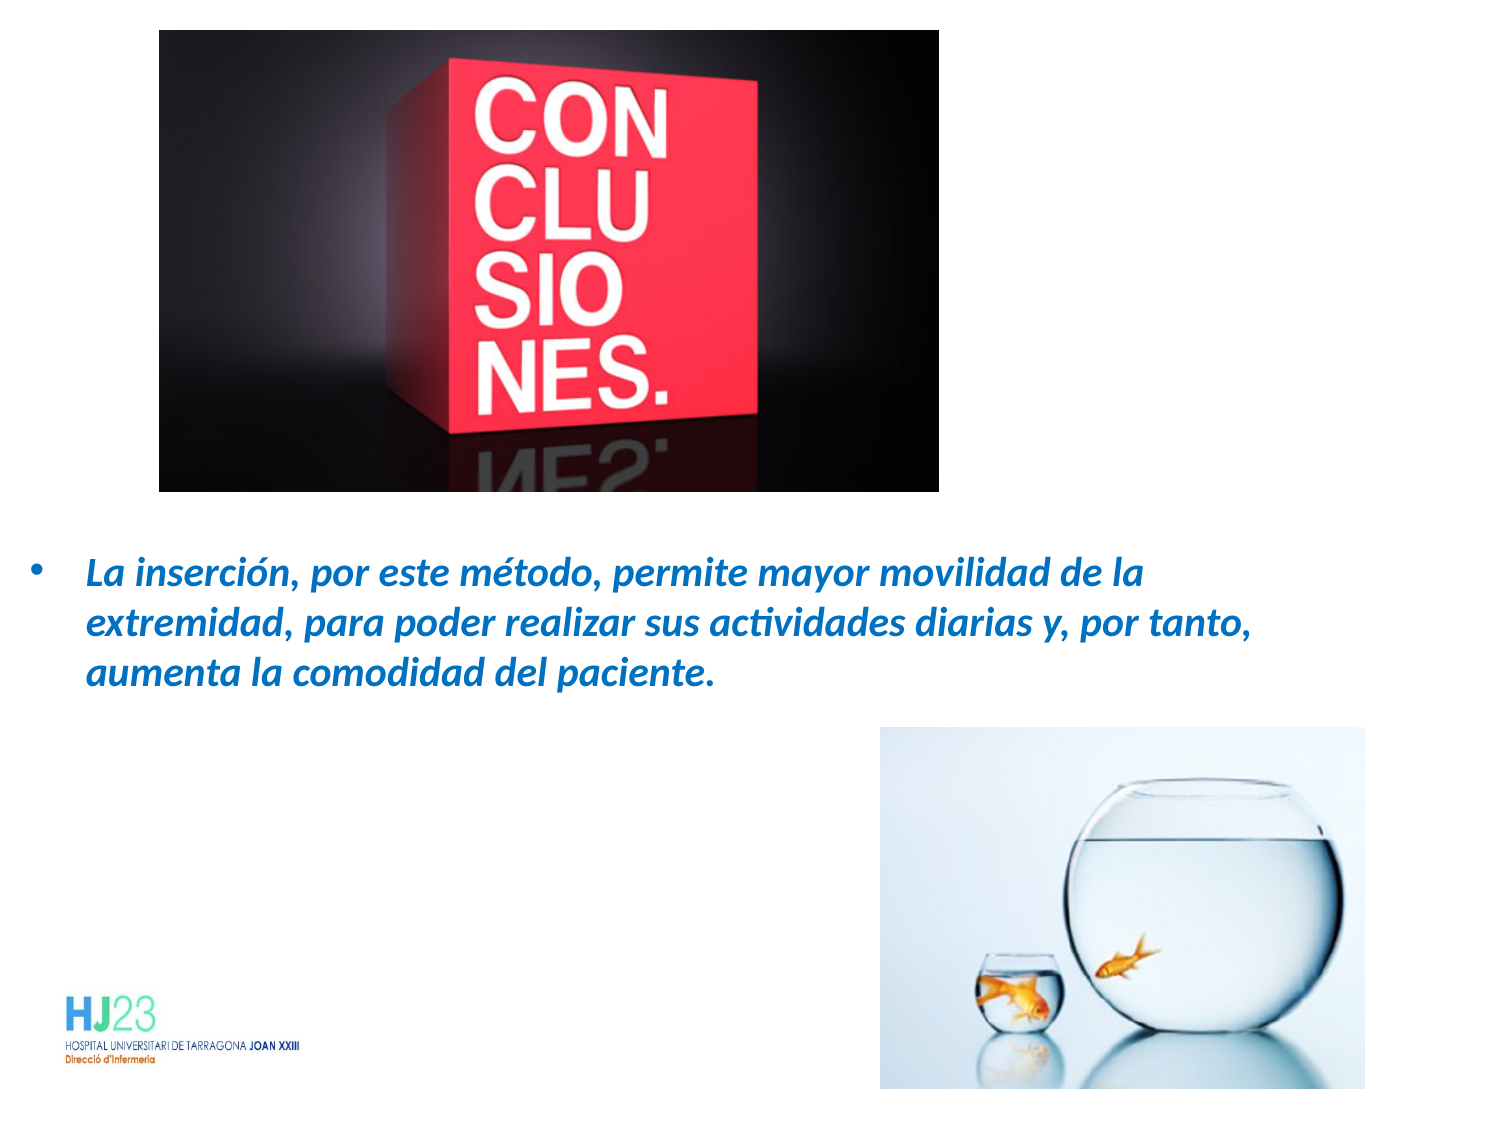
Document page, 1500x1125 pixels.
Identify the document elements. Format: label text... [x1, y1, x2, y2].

picture [159, 30, 940, 492]
list La inserción, por este método, permite mayor movilidad de la extremidad, para poder realizar sus actividades diarias y, por tanto, aumenta la comodidad del paciente. [14, 536, 1365, 1125]
picture [880, 727, 1365, 1089]
picture [52, 987, 307, 1073]
